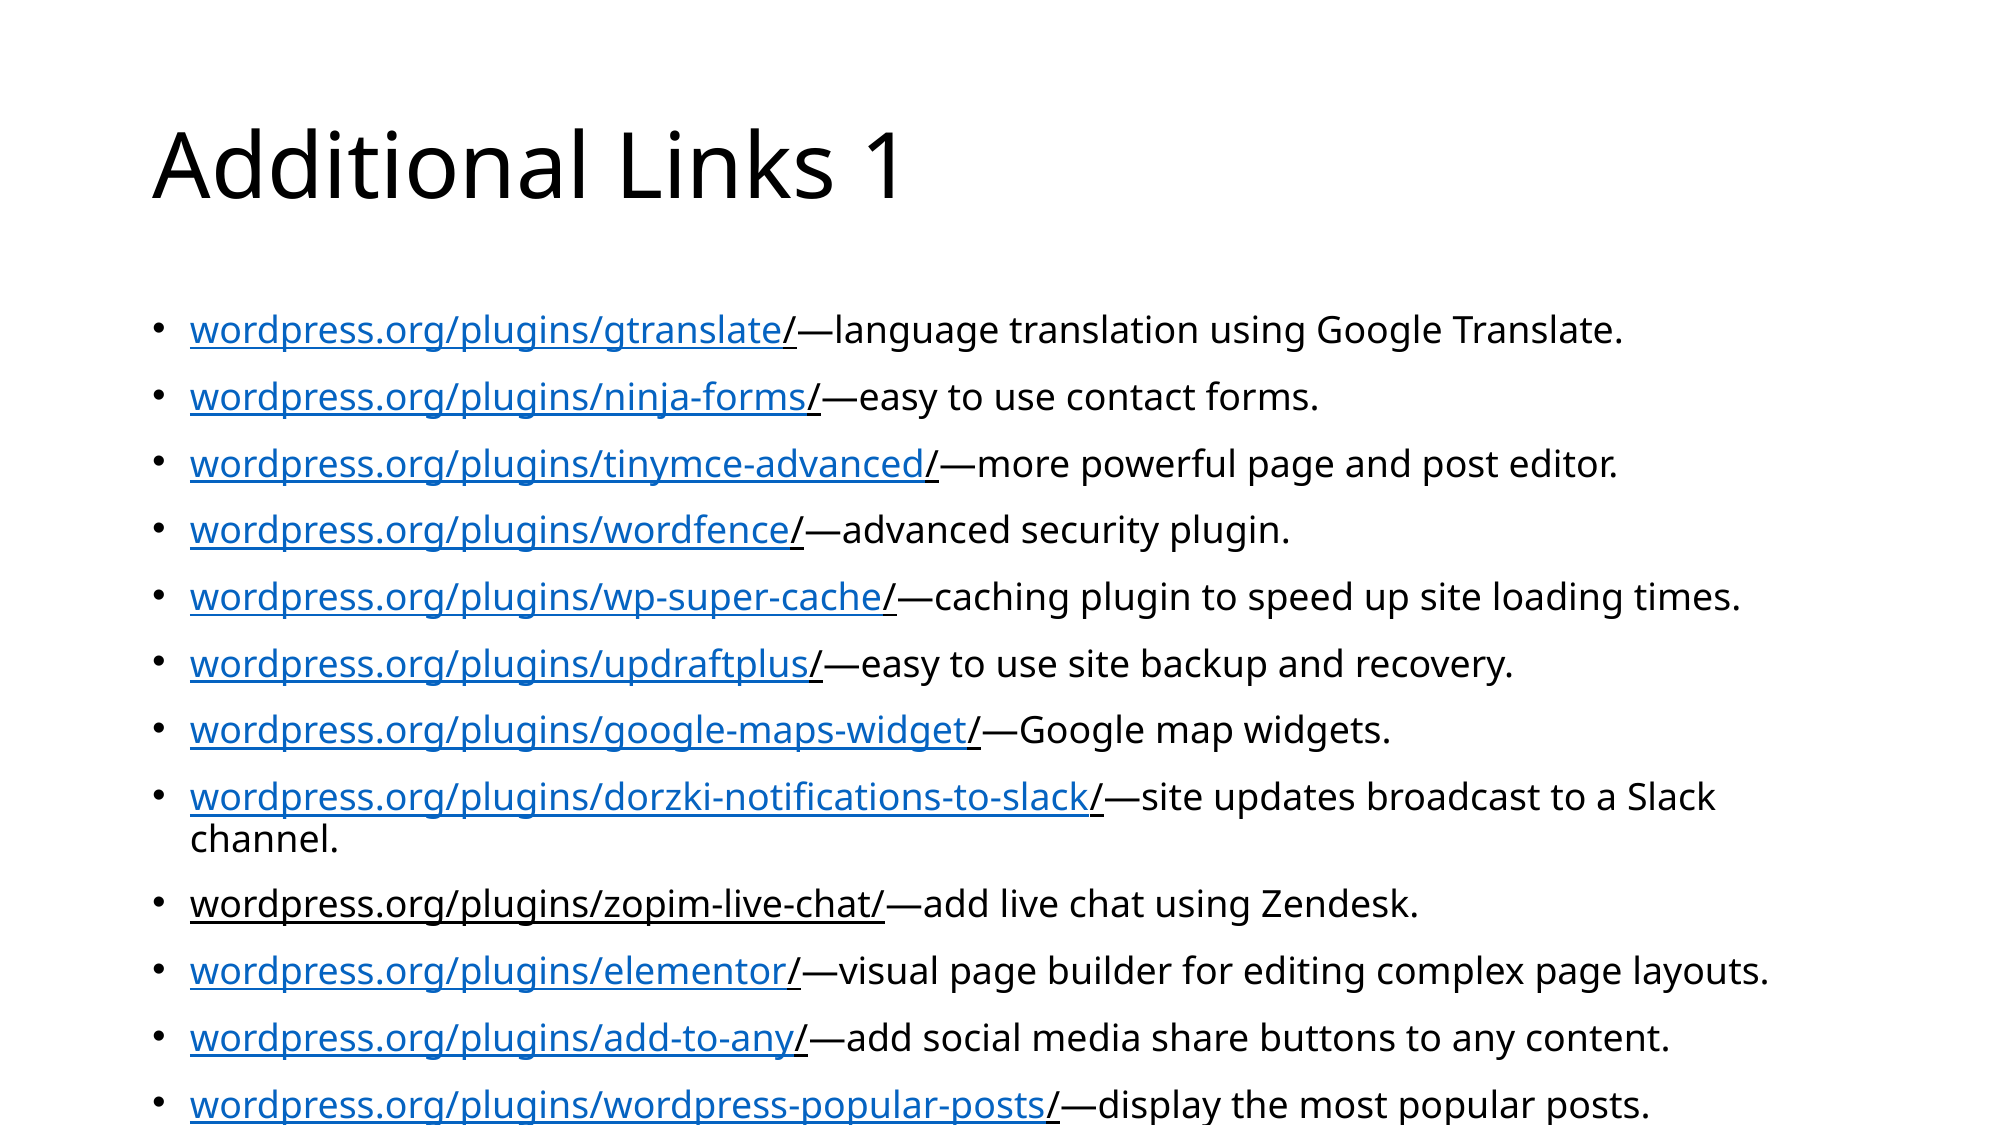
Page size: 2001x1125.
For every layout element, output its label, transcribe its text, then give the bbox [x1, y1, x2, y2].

title Additional Links 1 [137, 59, 1863, 278]
list wordpress.org/plugins/gtranslate/—language translation using Google Translate. wordpress.org/plugins/ninja-forms/—easy to use contact forms. wordpress.org/plugins/tinymce-advanced/—more powerful page and post editor. wordpress.org/plugins/wordfence/—advanced security plugin. wordpress.org/plugins/wp-super-cache/—caching plugin to speed up site loading times. wordpress.org/plugins/updraftplus/—easy to use site backup and recovery. wordpress.org/plugins/google-maps-widget/—Google map widgets. wordpress.org/plugins/dorzki-notifications-to-slack/—site updates broadcast to a Slack channel. wordpress.org/plugins/zopim-live-chat/—add live chat using Zendesk. wordpress.org/plugins/elementor/—visual page builder for editing complex page layouts. wordpress.org/plugins/add-to-any/—add social media share buttons to any content. wordpress.org/plugins/wordpress-popular-posts/—display the most popular posts. [137, 299, 1863, 1014]
